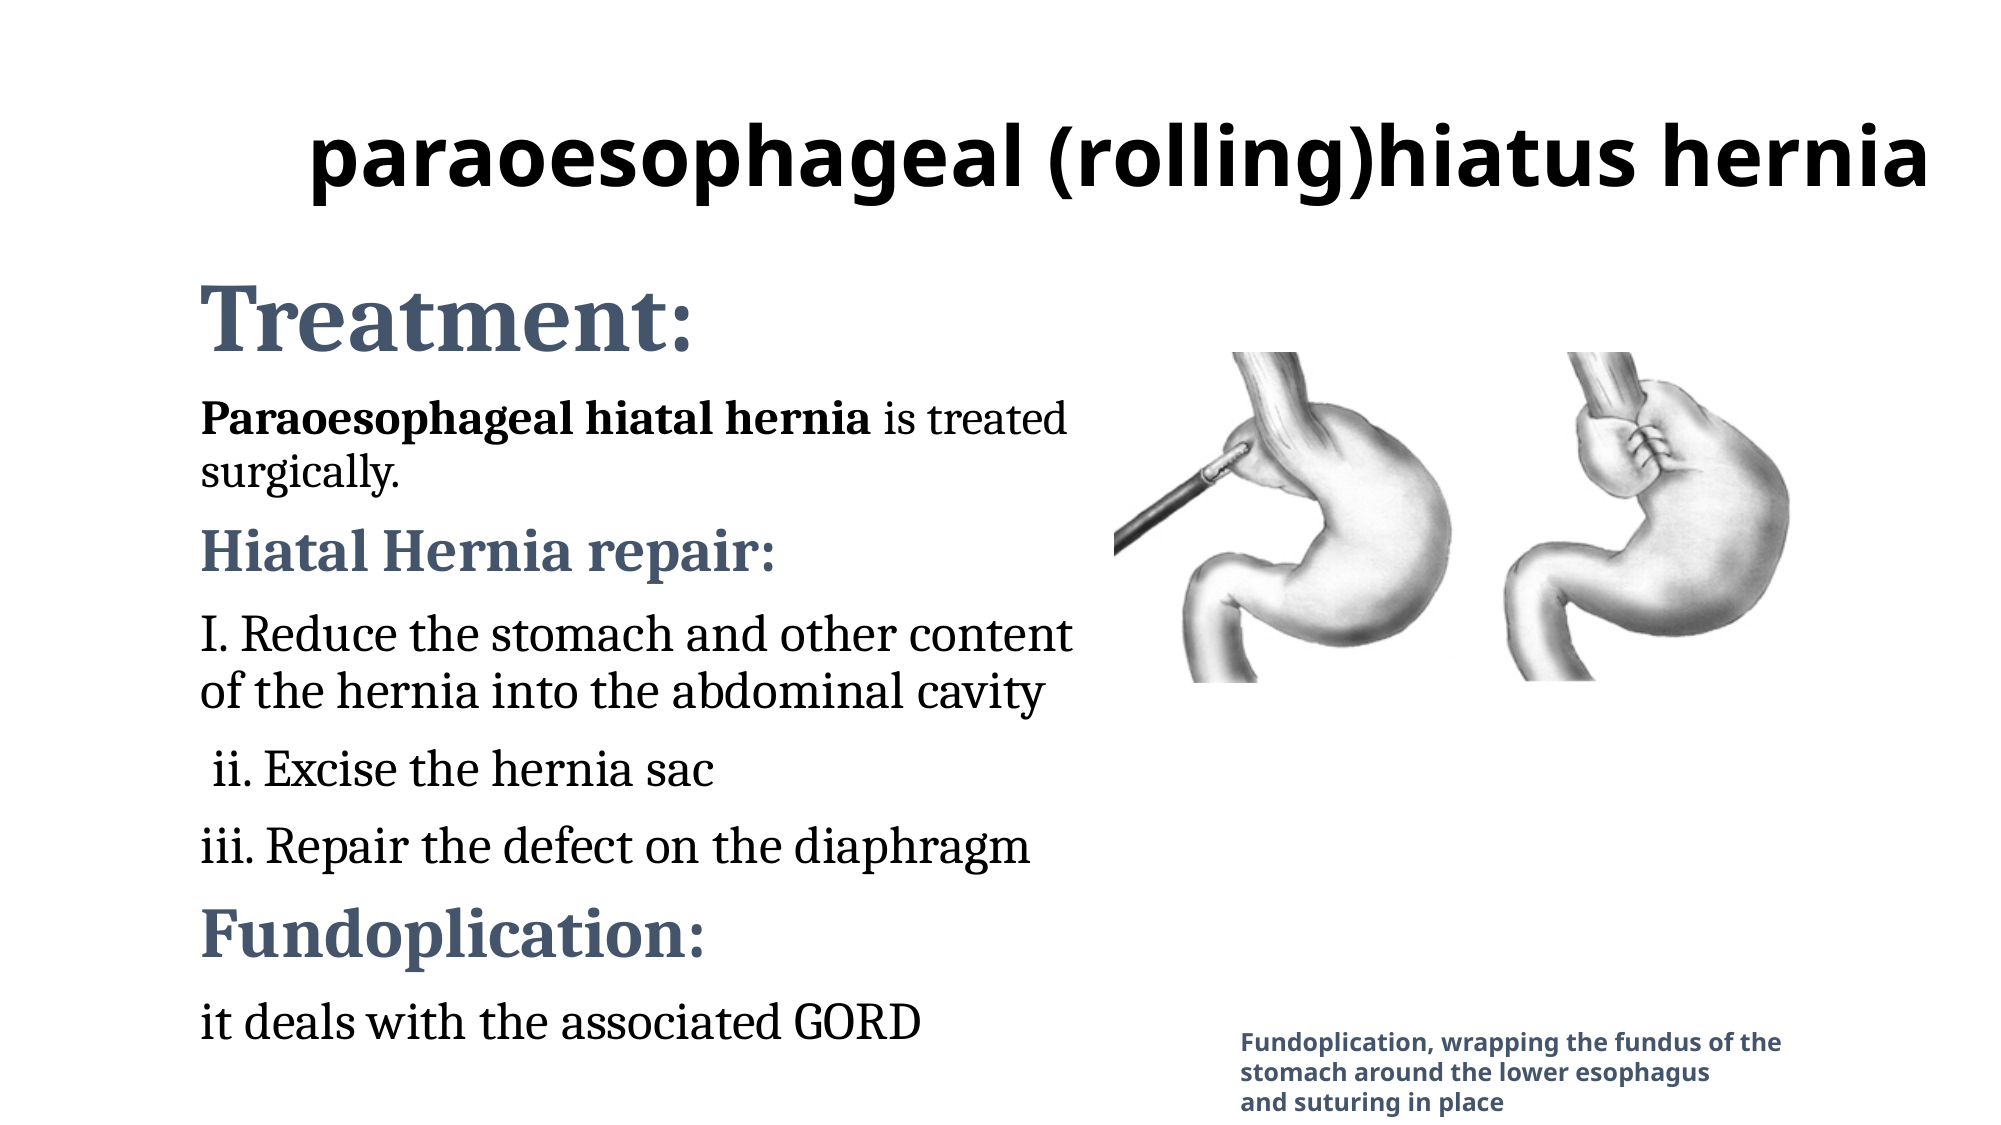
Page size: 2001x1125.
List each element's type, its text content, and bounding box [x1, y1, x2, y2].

list Treatment: Paraoesophageal hiatal hernia is treated surgically. Hiatal Hernia repair: I. Reduce the stomach and other content of the hernia into the abdominal cavity ii. Excise the hernia sac iii. Repair the defect on the diaphragm Fundoplication: it deals with the associated GORD [185, 258, 1102, 1073]
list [1114, 352, 1810, 683]
text_box Fundoplication, wrapping the fundus of the stomach around the lower esophagus and suturing in place [1225, 1018, 1855, 1124]
title paraoesophageal (rolling)hiatus hernia [292, 52, 1963, 213]
